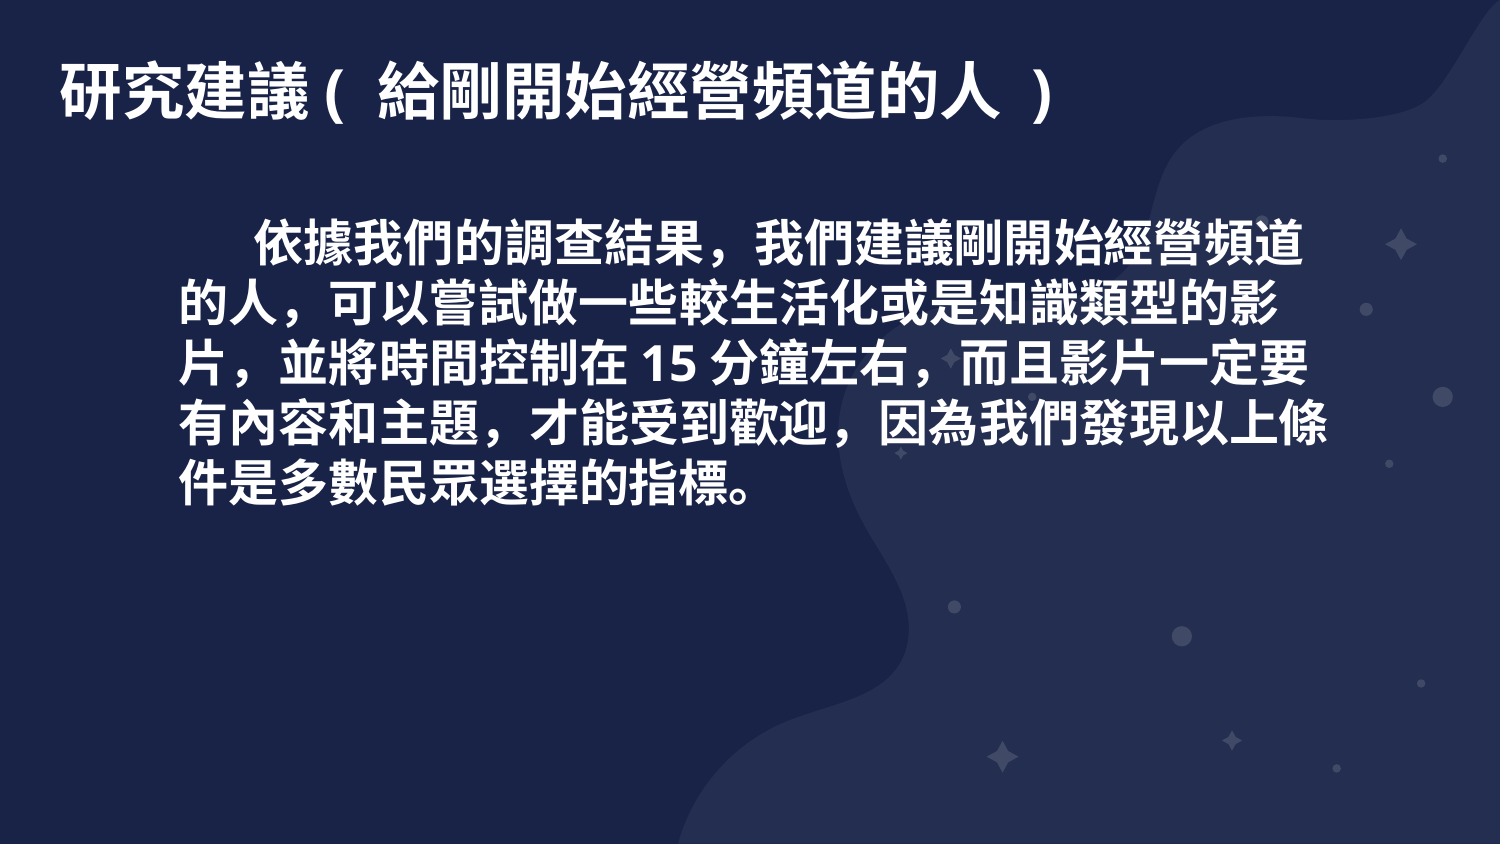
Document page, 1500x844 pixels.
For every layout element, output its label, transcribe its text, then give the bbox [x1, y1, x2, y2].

text_box 依據我們的調查結果，我們建議剛開始經營頻道的人，可以嘗試做一些較生活化或是知識類型的影片，並將時間控制在15分鐘左右，而且影片一定要有內容和主題，才能受到歡迎，因為我們發現以上條件是多數民眾選擇的指標。 [163, 196, 1368, 644]
text_box 研究建議( 給剛開始經營頻道的人 ) [44, 37, 1082, 143]
